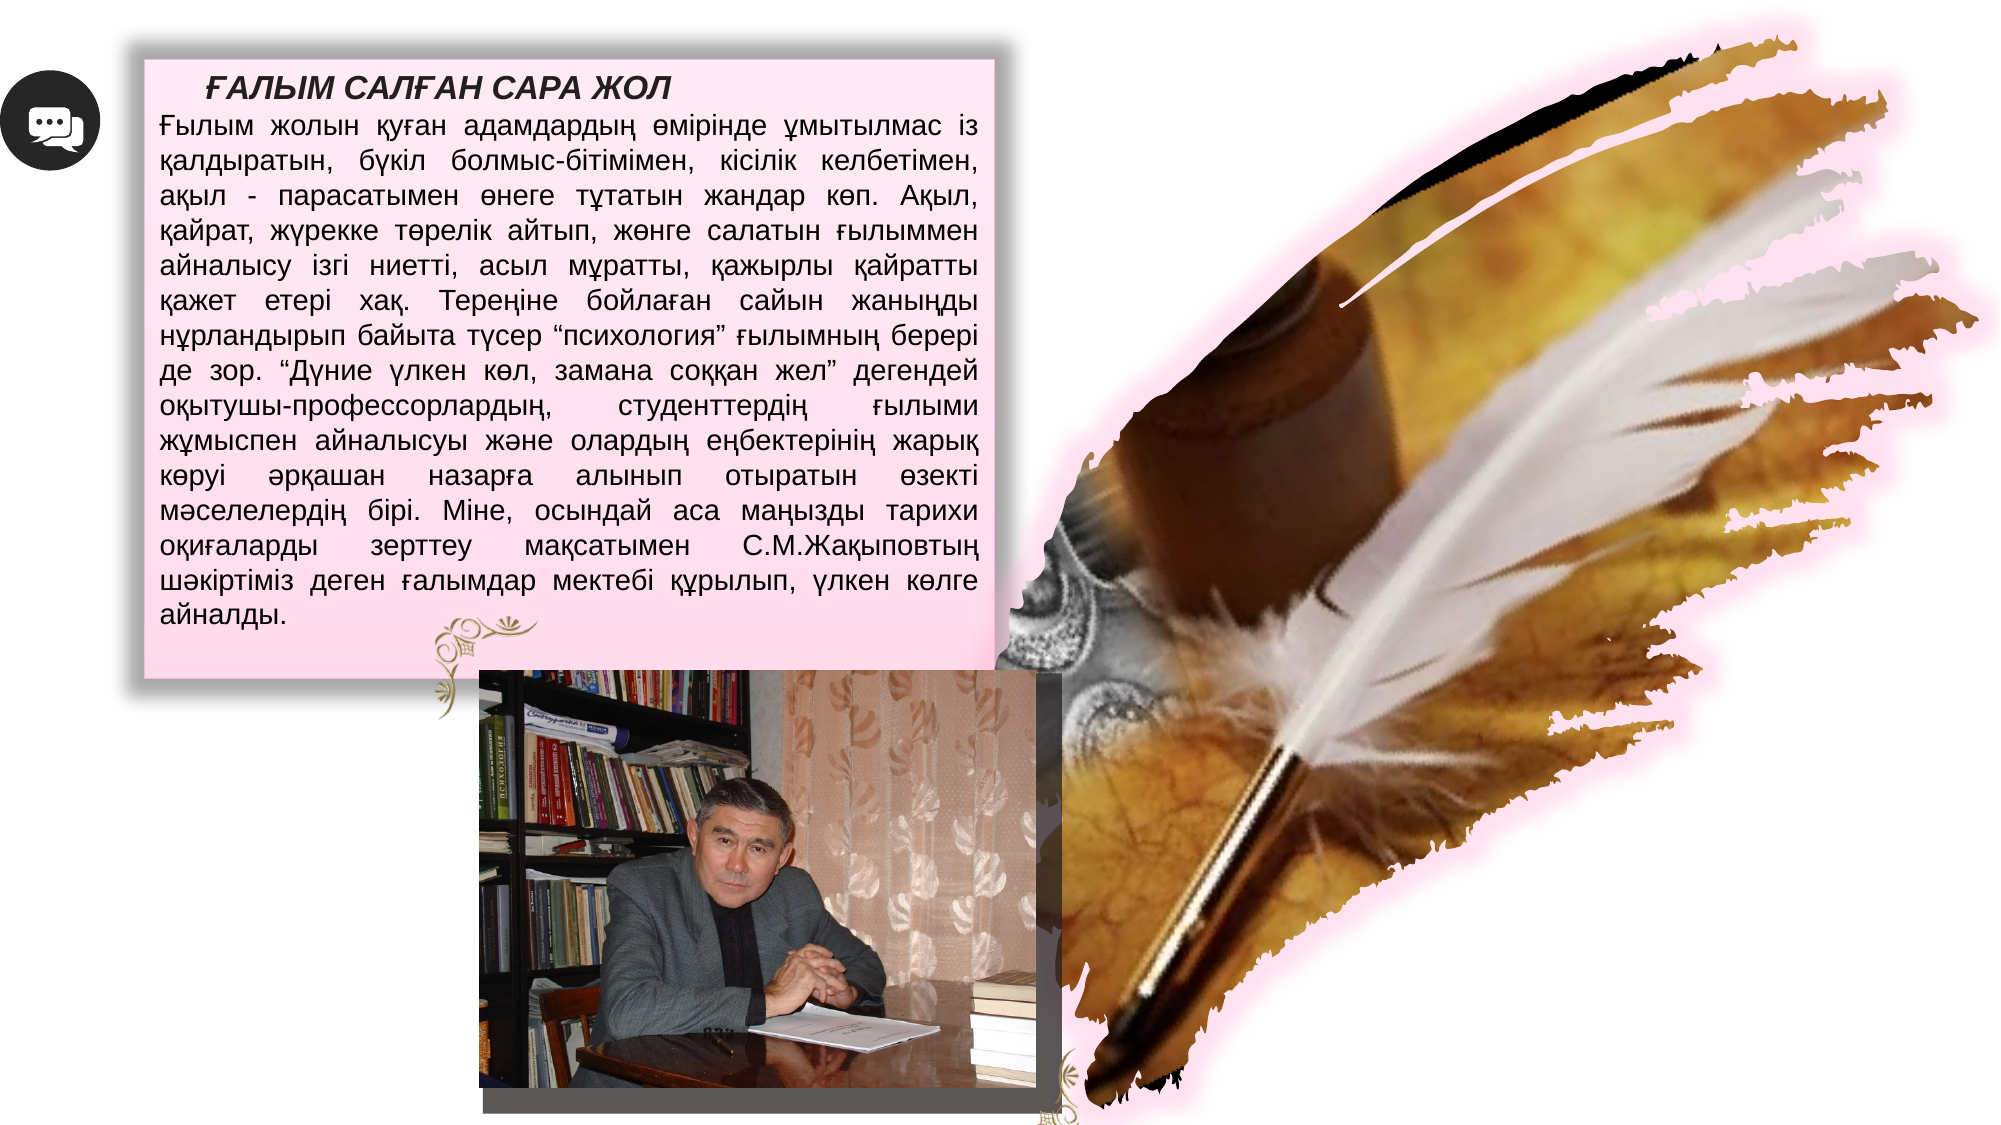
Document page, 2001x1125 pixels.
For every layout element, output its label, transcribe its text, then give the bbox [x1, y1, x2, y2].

text_box [0, 69, 102, 172]
text_box [27, 106, 85, 154]
picture [897, 34, 2000, 1110]
text_box ҒАЛЫМ САЛҒАН САРА ЖОЛ Ғылым жолын қуған адамдардың өмірінде ұмытылмас із қалдыратын, бүкіл болмыс-бітімімен, кісілік келбетімен, ақыл - парасатымен өнеге тұтатын жандар көп. Ақыл, қайрат, жүрекке төрелік айтып, жөнге салатын ғылыммен айналысу ізгі ниетті, асыл мұратты, қажырлы қайратты қажет етері хақ. Тереңіне бойлаған сайын жаныңды нұрландырып байыта түсер “психология” ғылымның берері де зор. “Дүние үлкен көл, замана соққан жел” дегендей оқытушы-профессорлардың, студенттердің ғылыми жұмыспен айналысуы және олардың еңбектерінің жарық көруі әрқашан назарға алынып отыратын өзекті мәселелердің бірі. Міне, осындай аса маңызды тарихи оқиғаларды зерттеу мақсатымен С.М.Жақыповтың шәкіртіміз деген ғалымдар мектебі құрылып, үлкен көлге айналды. [144, 59, 995, 679]
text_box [429, 612, 1084, 1125]
